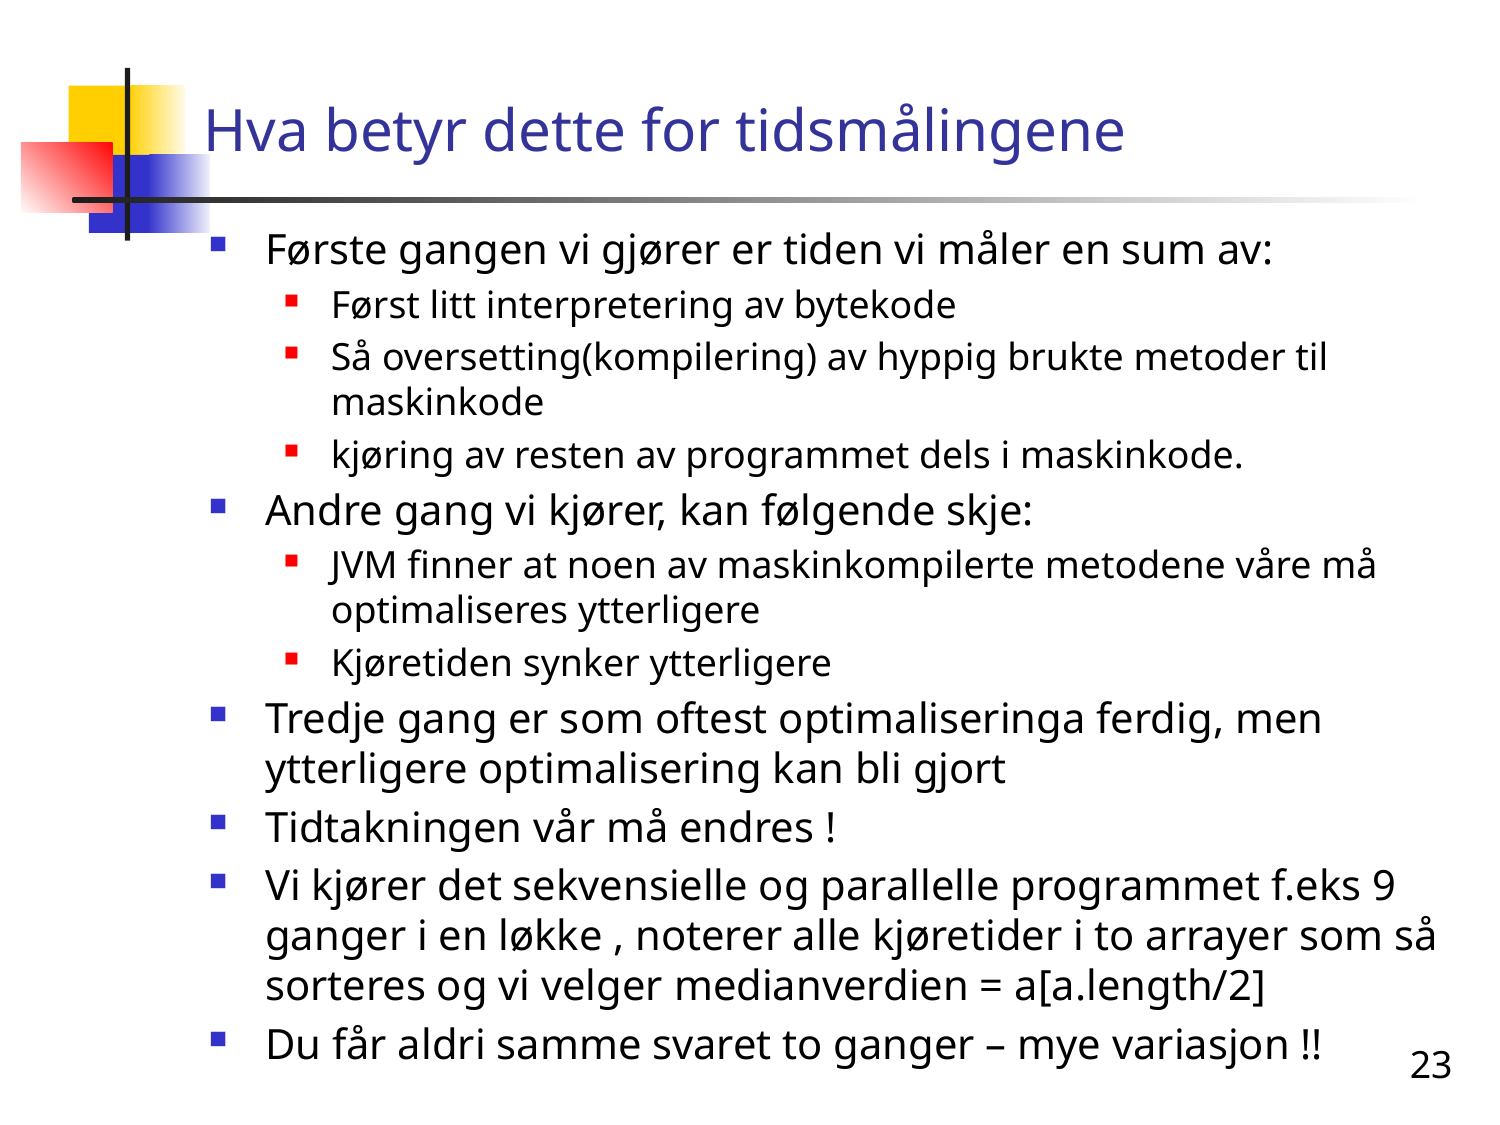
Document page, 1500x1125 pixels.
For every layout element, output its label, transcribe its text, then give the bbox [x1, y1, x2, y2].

list Første gangen vi gjører er tiden vi måler en sum av: Først litt interpretering av bytekode Så oversetting(kompilering) av hyppig brukte metoder til maskinkode kjøring av resten av programmet dels i maskinkode. Andre gang vi kjører, kan følgende skje: JVM finner at noen av maskinkompilerte metodene våre må optimaliseres ytterligere Kjøretiden synker ytterligere Tredje gang er som oftest optimaliseringa ferdig, men ytterligere optimalisering kan bli gjort Tidtakningen vår må endres ! Vi kjører det sekvensielle og parallelle programmet f.eks 9 ganger i en løkke , noterer alle kjøretider i to arrayer som så sorteres og vi velger medianverdien = a[a.length/2] Du får aldri samme svaret to ganger – mye variasjon !! [193, 215, 1469, 1006]
title Hva betyr dette for tidsmålingene [188, 35, 1468, 172]
slide_number 23 [1154, 1023, 1468, 1100]
